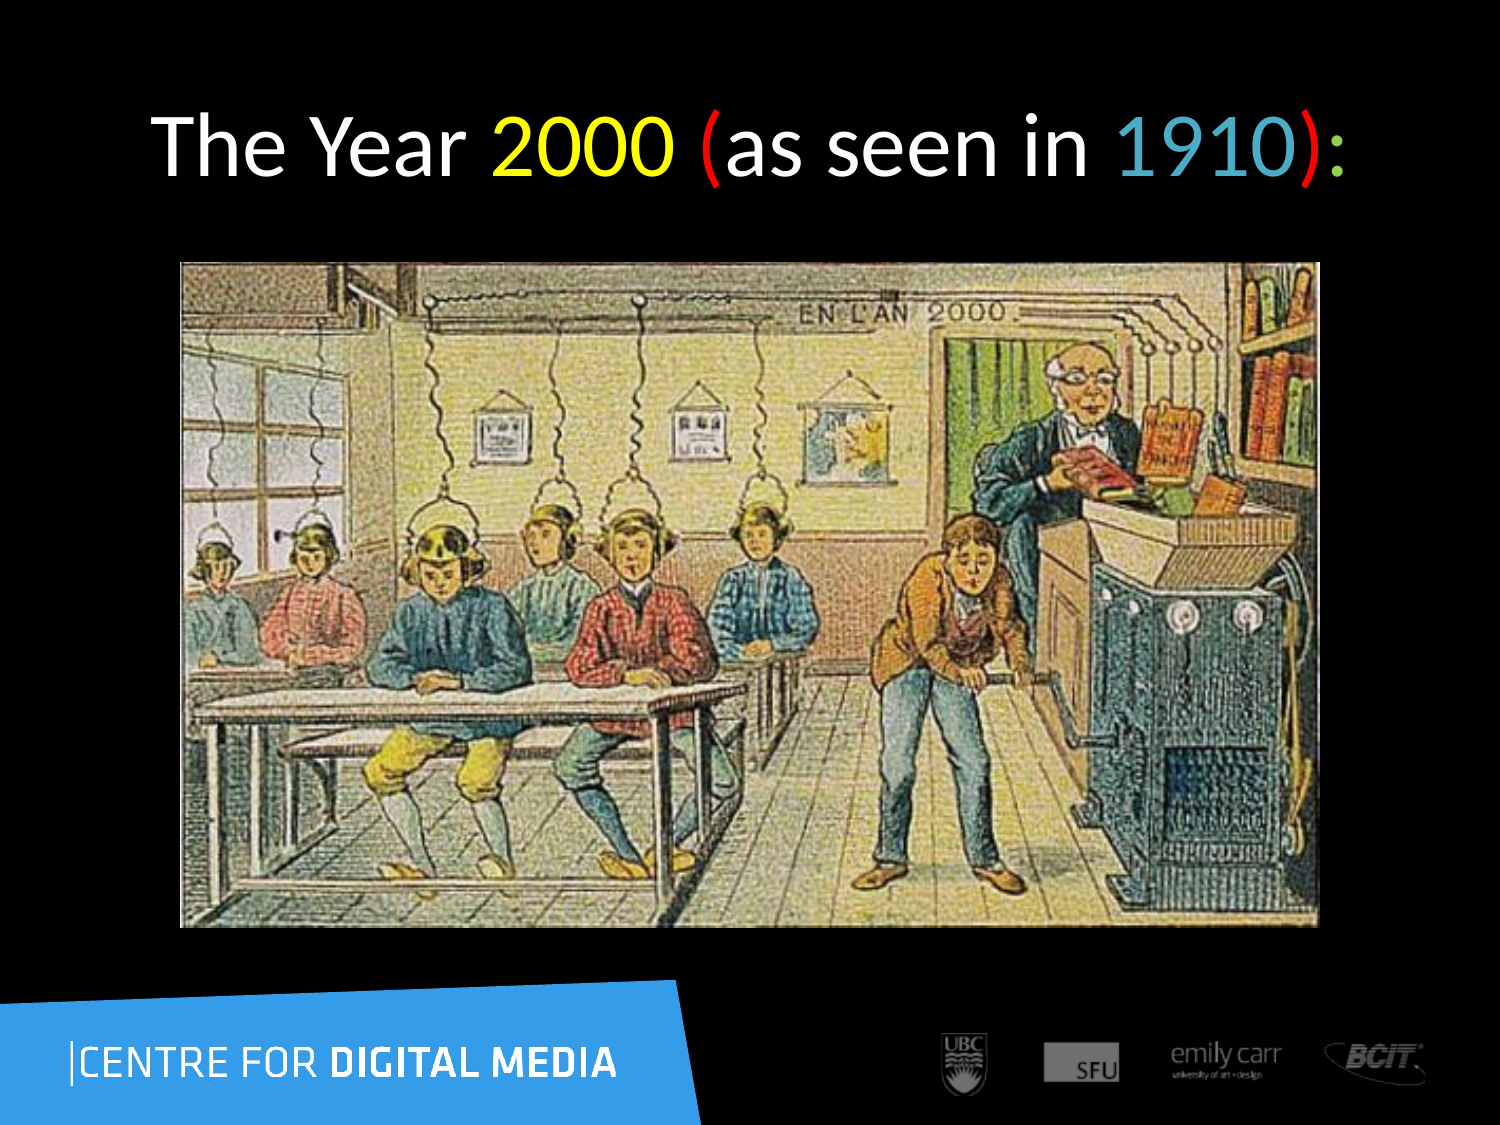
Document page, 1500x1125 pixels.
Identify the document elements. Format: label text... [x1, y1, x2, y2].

title The Year 2000 (as seen in 1910): [0, 53, 1500, 195]
picture [180, 262, 1320, 928]
